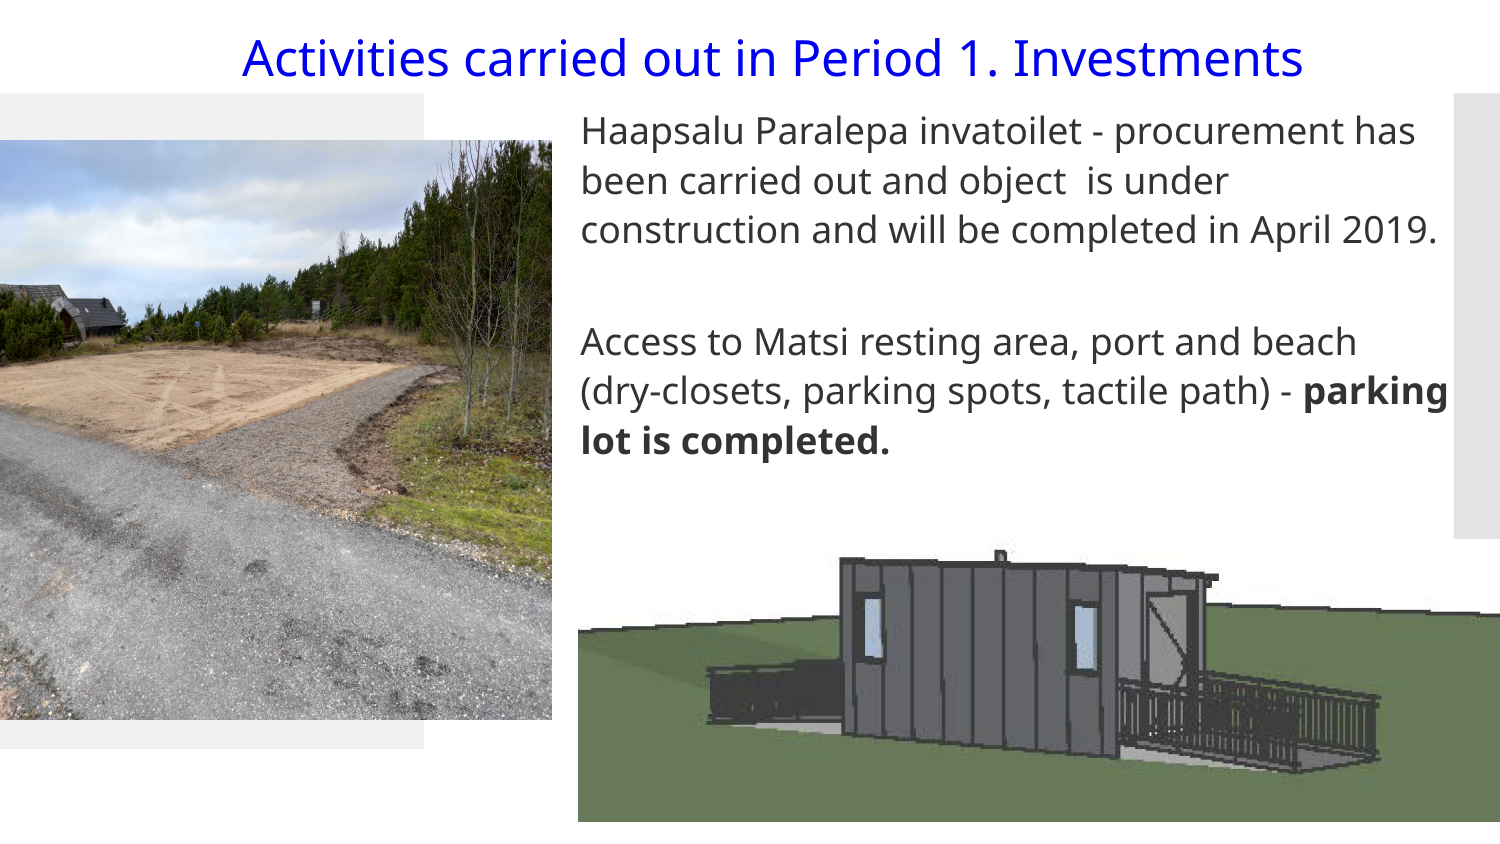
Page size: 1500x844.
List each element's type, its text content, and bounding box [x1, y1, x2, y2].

picture [0, 139, 552, 720]
text_box Haapsalu Paralepa invatoilet - procurement has been carried out and object is under construction and will be completed in April 2019. Access to Matsi resting area, port and beach (dry-closets, parking spots, tactile path) - parking lot is completed. [569, 97, 1463, 537]
picture [568, 538, 1500, 844]
title Activities carried out in Period 1. Investments [143, 0, 1405, 120]
